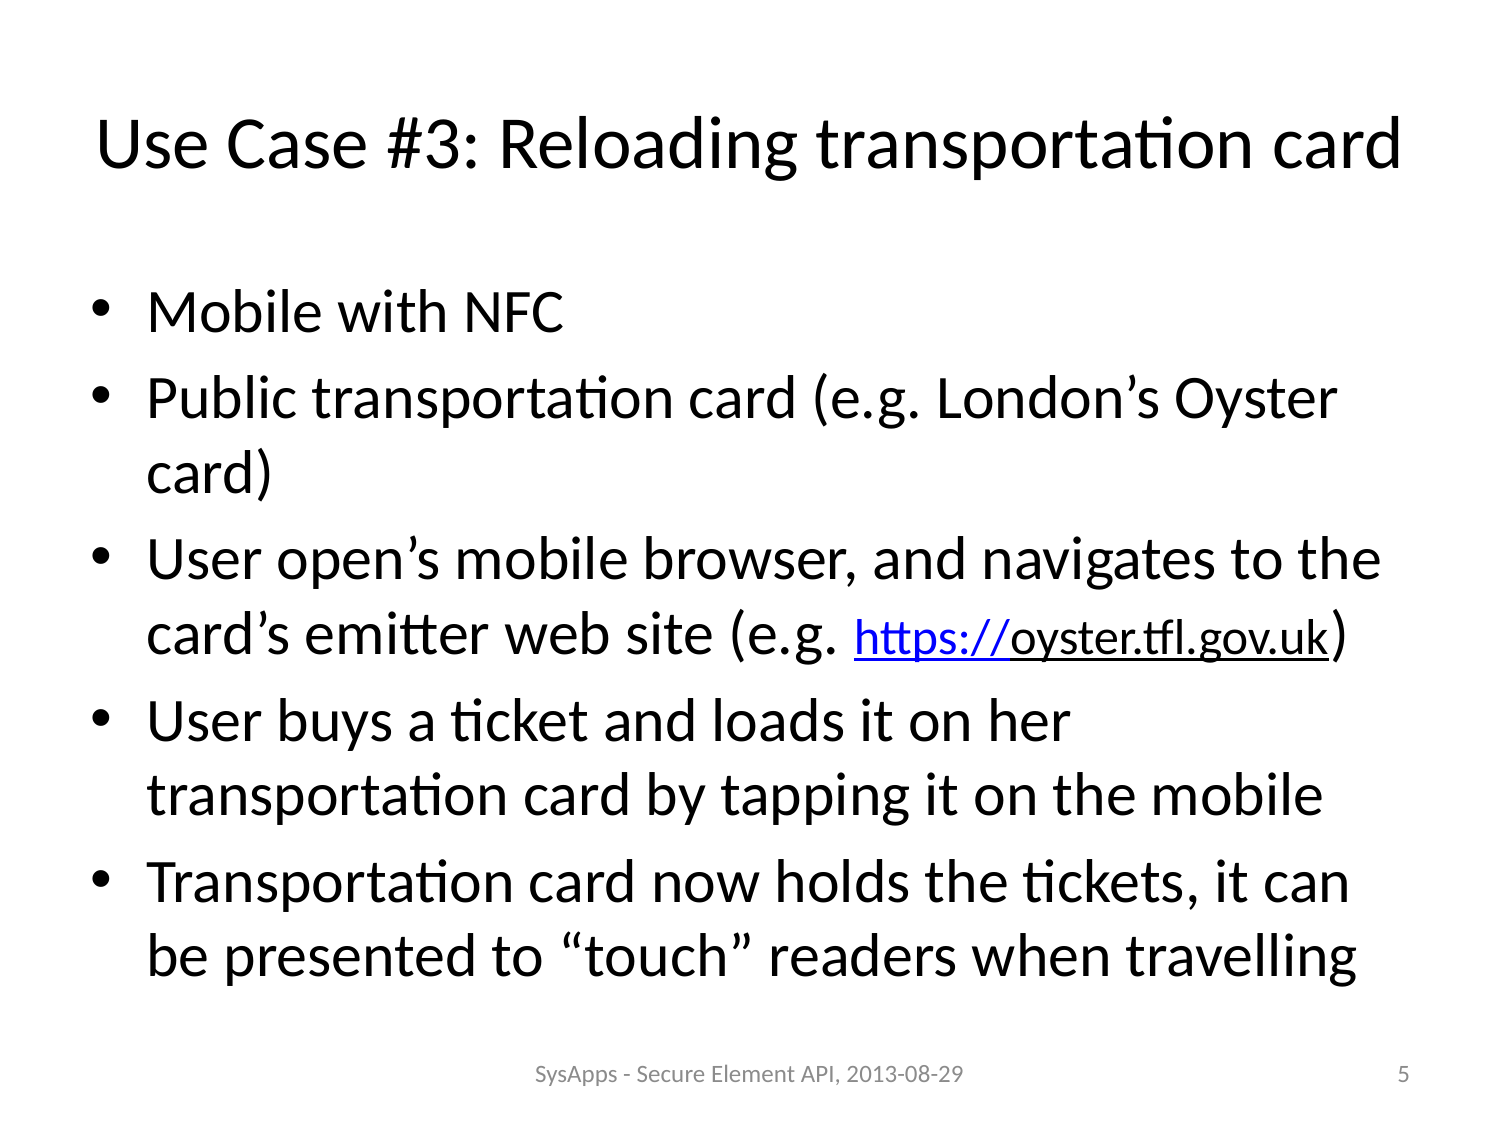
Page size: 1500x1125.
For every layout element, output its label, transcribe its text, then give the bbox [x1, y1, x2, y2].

list Mobile with NFC Public transportation card (e.g. London’s Oyster card) User open’s mobile browser, and navigates to the card’s emitter web site (e.g. https://oyster.tfl.gov.uk) User buys a ticket and loads it on her transportation card by tapping it on the mobile Transportation card now holds the tickets, it can be presented to “touch” readers when travelling [75, 262, 1424, 1005]
footer SysApps - Secure Element API, 2013-08-29 [512, 1042, 988, 1103]
slide_number 5 [1074, 1042, 1425, 1103]
title Use Case #3: Reloading transportation card [75, 45, 1425, 233]
